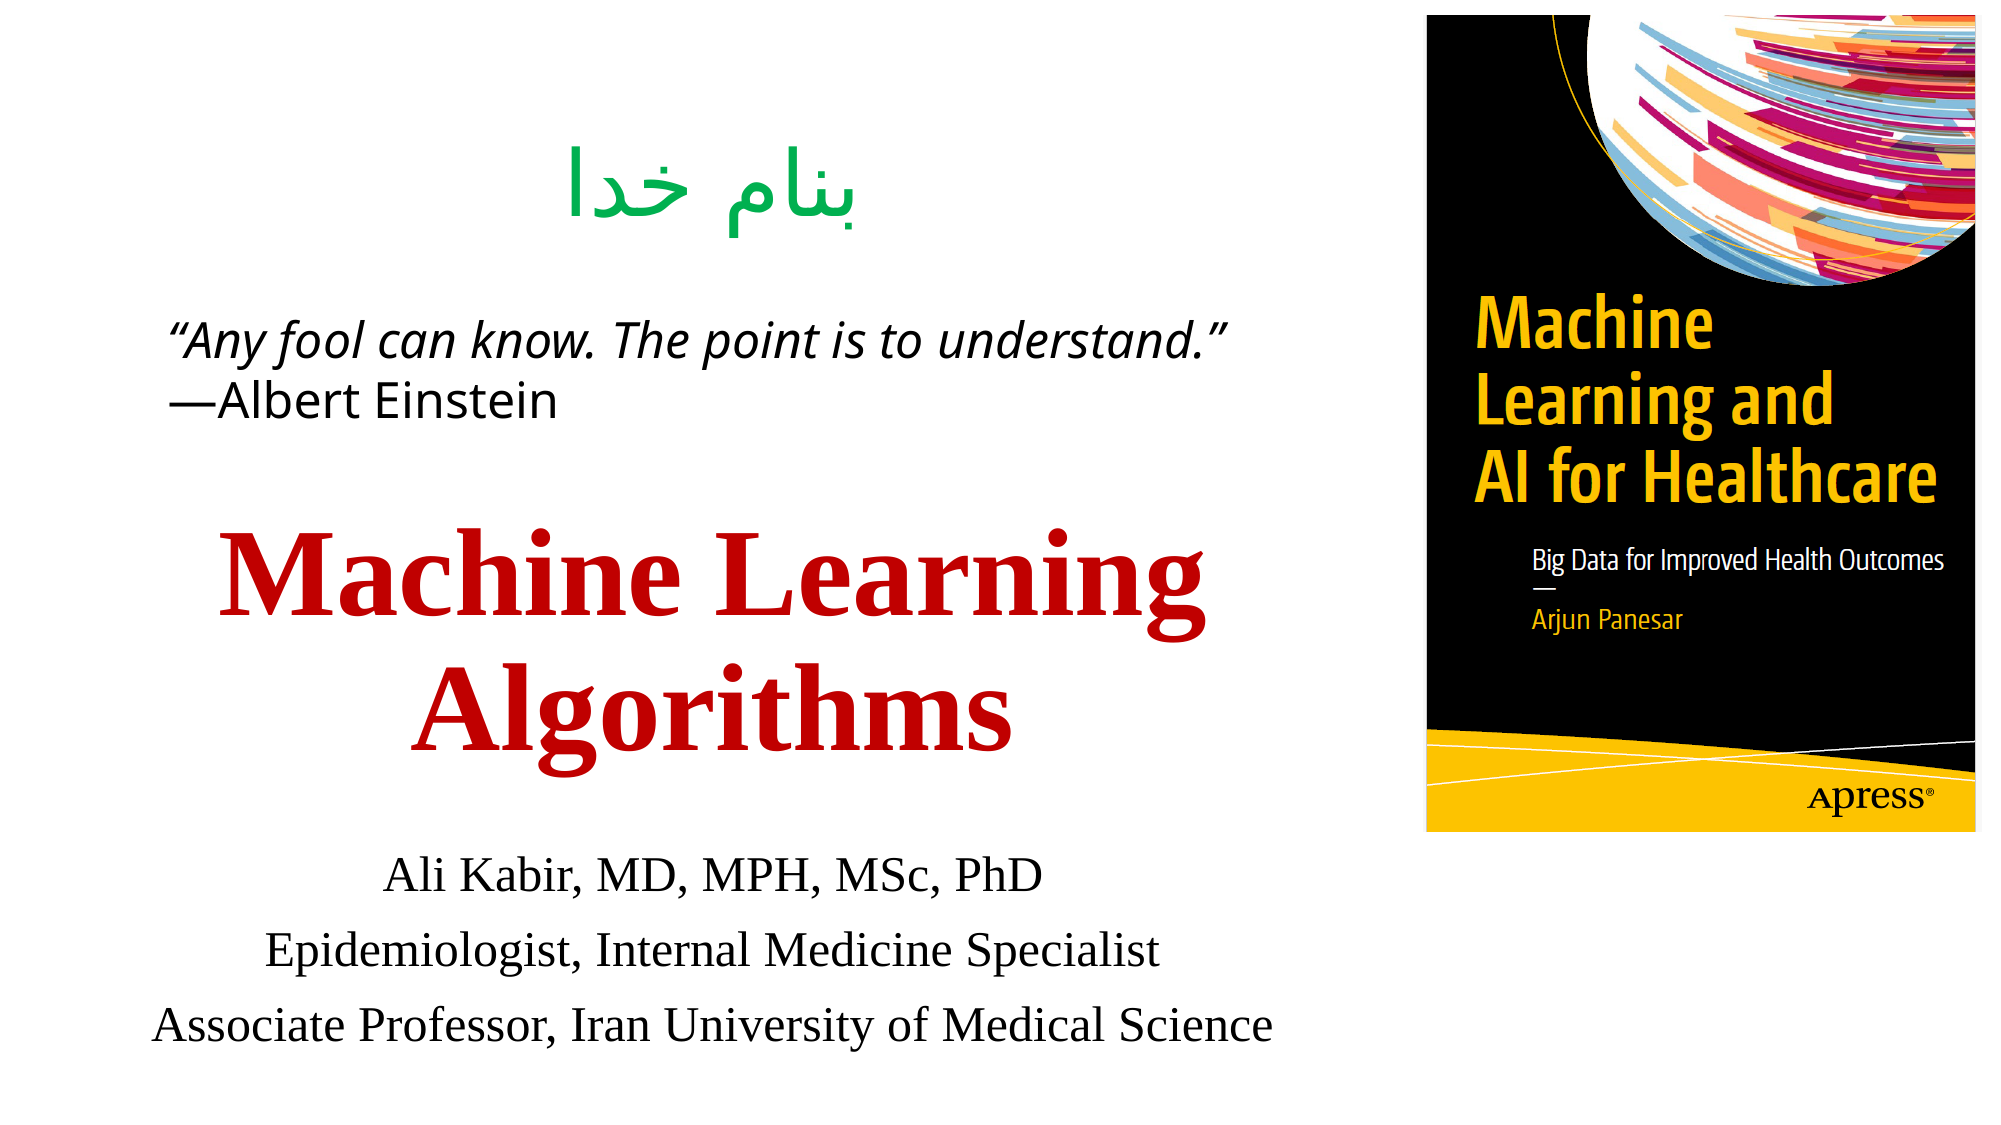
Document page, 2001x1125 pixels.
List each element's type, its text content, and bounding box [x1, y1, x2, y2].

subtitle Ali Kabir, MD, MPH, MSc, PhD Epidemiologist, Internal Medicine Specialist Associate Professor, Iran University of Medical Science [78, 840, 1348, 1113]
picture [1423, 15, 1982, 832]
text_box بنام خدا [549, 116, 877, 242]
title Machine Learning Algorithms [165, 436, 1261, 785]
text_box “Any fool can know. The point is to understand.” —Albert Einstein [152, 300, 1273, 436]
